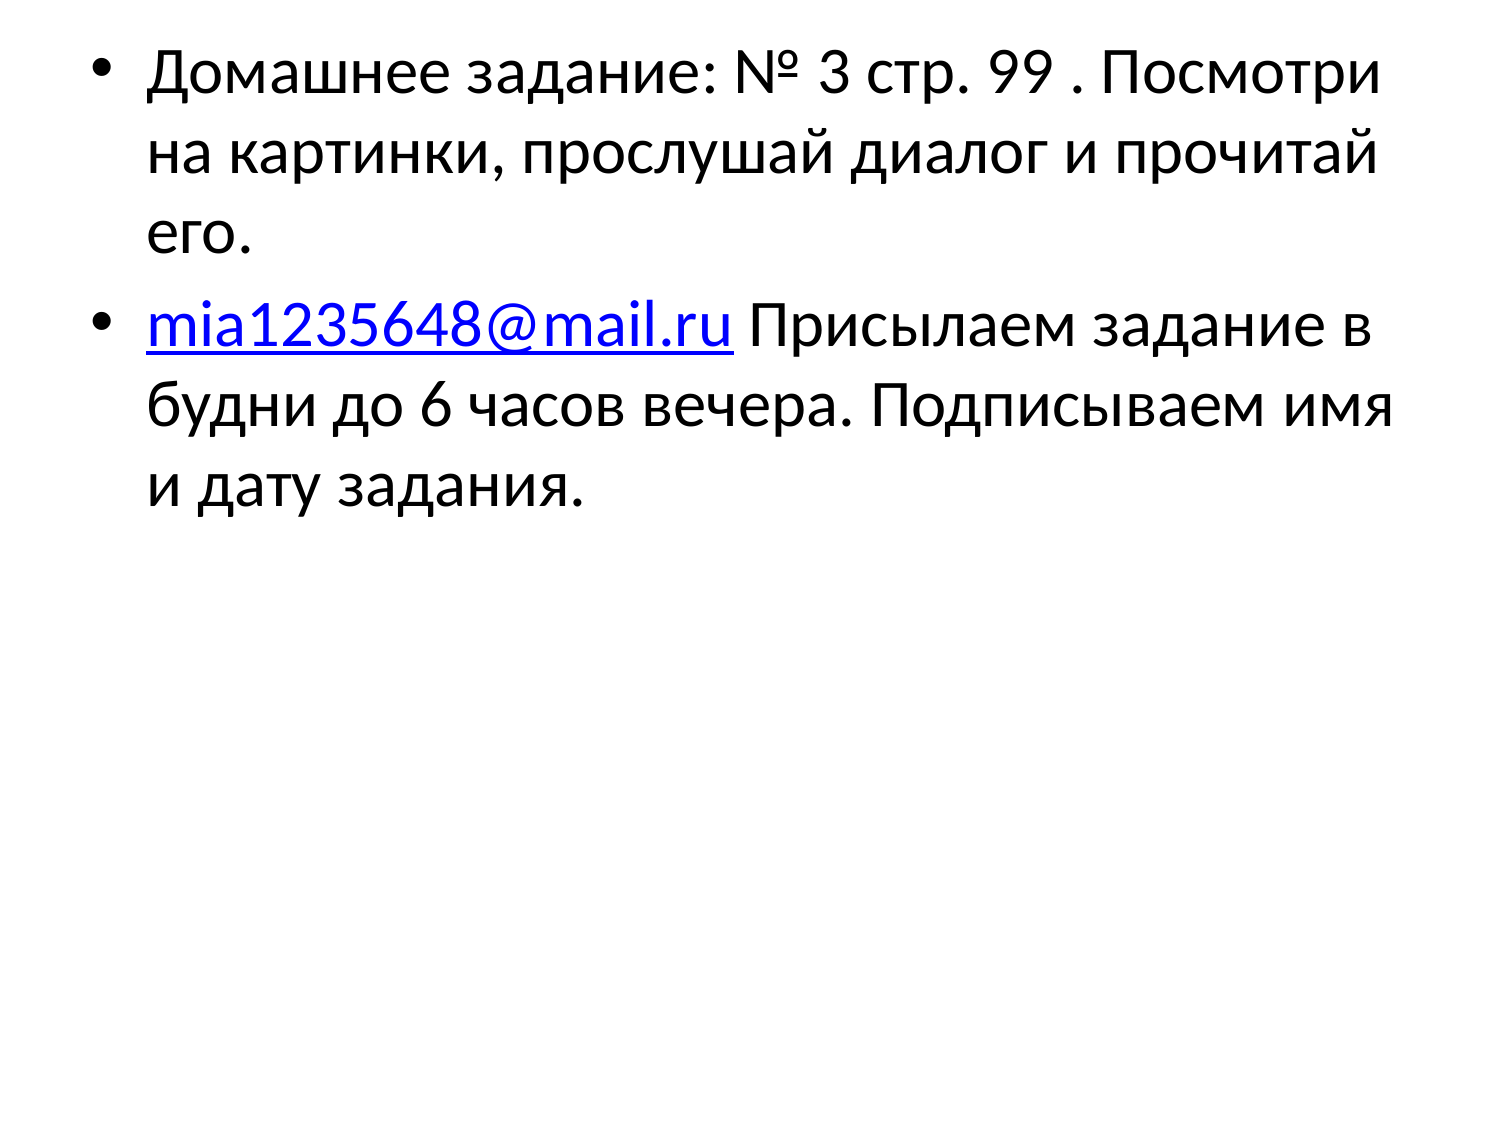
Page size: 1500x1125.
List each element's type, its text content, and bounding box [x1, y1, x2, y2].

list Домашнее задание: № 3 стр. 99 . Посмотри на картинки, прослушай диалог и прочитай его. mia1235648@mail.ru Присылаем задание в будни до 6 часов вечера. Подписываем имя и дату задания. [75, 19, 1425, 1005]
